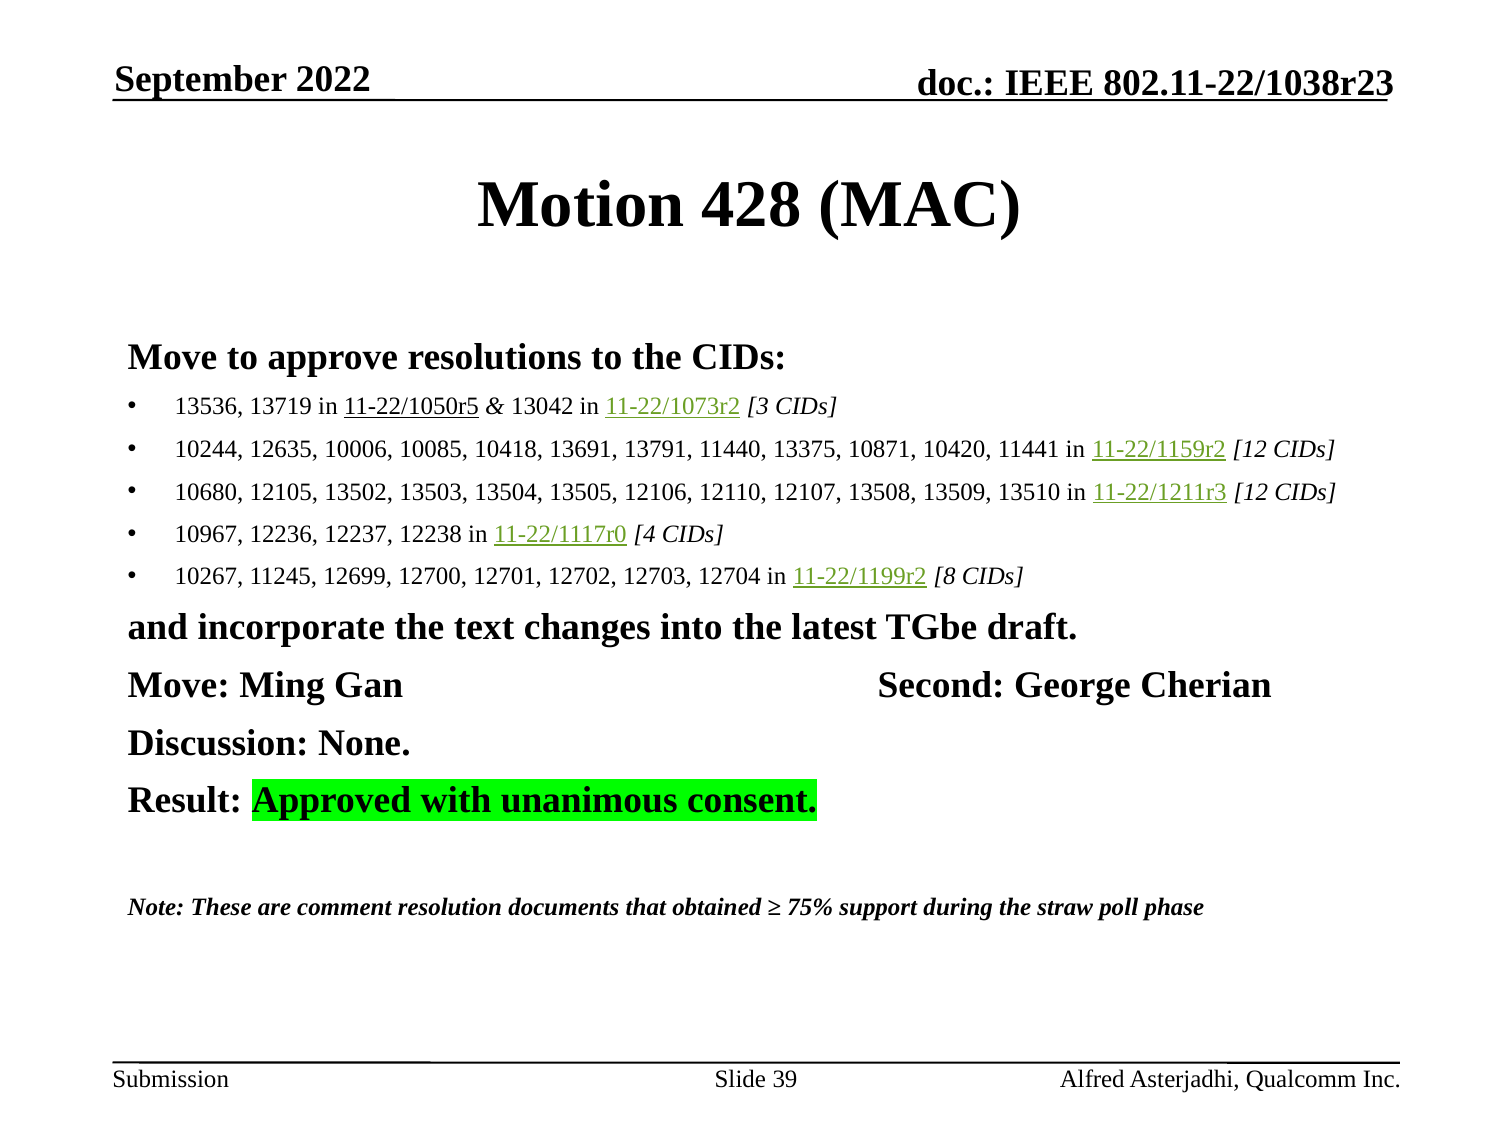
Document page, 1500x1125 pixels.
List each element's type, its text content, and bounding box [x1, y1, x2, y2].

slide_number Slide 39 [712, 1061, 800, 1123]
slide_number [114, 54, 423, 100]
title Motion 428 (MAC) [112, 112, 1388, 288]
list Move to approve resolutions to the CIDs: 13536, 13719 in 11-22/1050r5 & 13042 in 11-22/1073r2 [3 CIDs] 10244, 12635, 10006, 10085, 10418, 13691, 13791, 11440, 13375, 10871, 10420, 11441 in 11-22/1159r2 [12 CIDs] 10680, 12105, 13502, 13503, 13504, 13505, 12106, 12110, 12107, 13508, 13509, 13510 in 11-22/1211r3 [12 CIDs] 10967, 12236, 12237, 12238 in 11-22/1117r0 [4 CIDs] 10267, 11245, 12699, 12700, 12701, 12702, 12703, 12704 in 11-22/1199r2 [8 CIDs] and incorporate the text changes into the latest TGbe draft. Move: Ming Gan Second: George Cherian Discussion: None. Result: Approved with unanimous consent. Note: These are comment resolution documents that obtained ≥ 75% support during the straw poll phase [112, 324, 1388, 1063]
footer Alfred Asterjadhi, Qualcomm Inc. [878, 1061, 1402, 1093]
